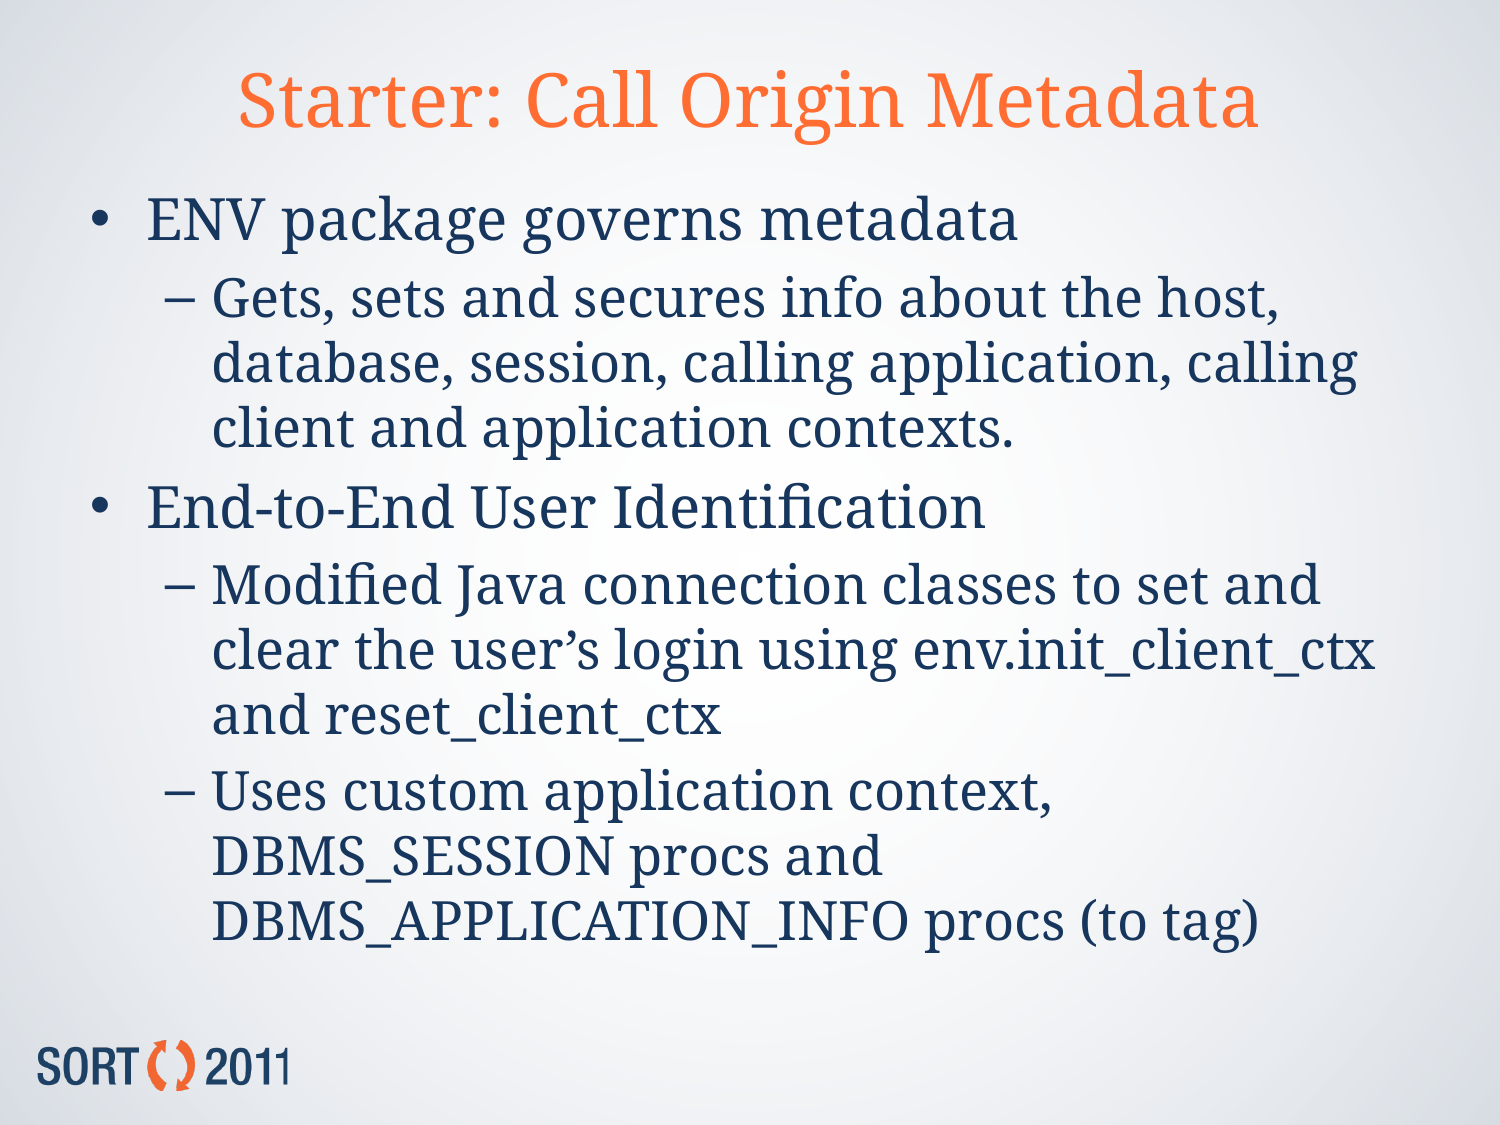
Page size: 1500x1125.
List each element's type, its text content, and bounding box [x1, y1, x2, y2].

title Starter: Call Origin Metadata [75, 45, 1425, 163]
list ENV package governs metadata Gets, sets and secures info about the host, database, session, calling application, calling client and application contexts. End-to-End User Identification Modified Java connection classes to set and clear the user’s login using env.init_client_ctx and reset_client_ctx Uses custom application context, DBMS_SESSION procs and DBMS_APPLICATION_INFO procs (to tag) [75, 174, 1425, 1013]
